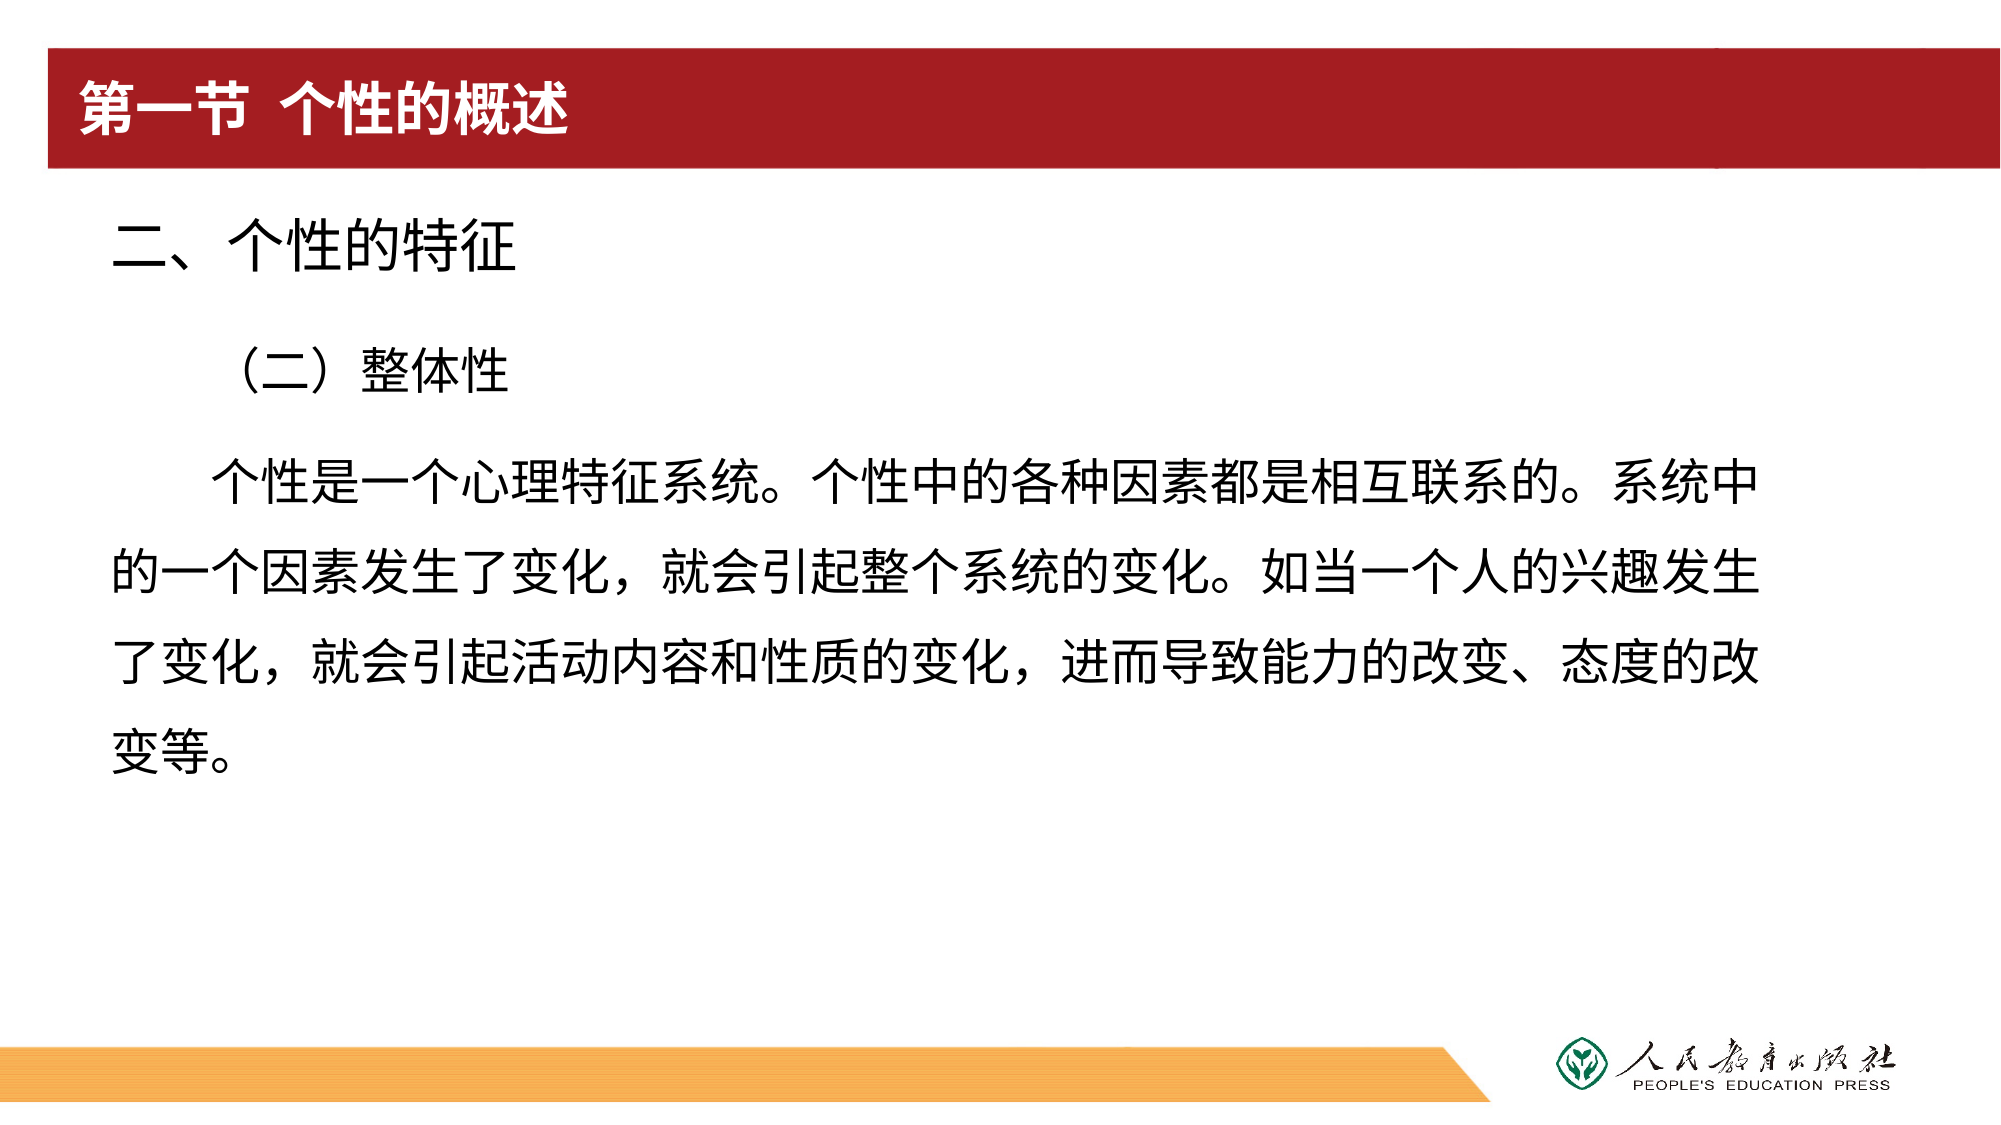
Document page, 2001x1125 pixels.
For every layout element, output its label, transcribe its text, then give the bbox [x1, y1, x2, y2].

list （二）整体性 个性是一个心理特征系统。个性中的各种因素都是相互联系的。系统中的一个因素发生了变化，就会引起整个系统的变化。如当一个人的兴趣发生了变化，就会引起活动内容和性质的变化，进而导致能力的改变、态度的改变等。 [95, 301, 1821, 1068]
picture [0, 0, 2001, 1125]
title 第一节 个性的概述 [62, 57, 1788, 167]
list 二、个性的特征 [95, 209, 1794, 338]
